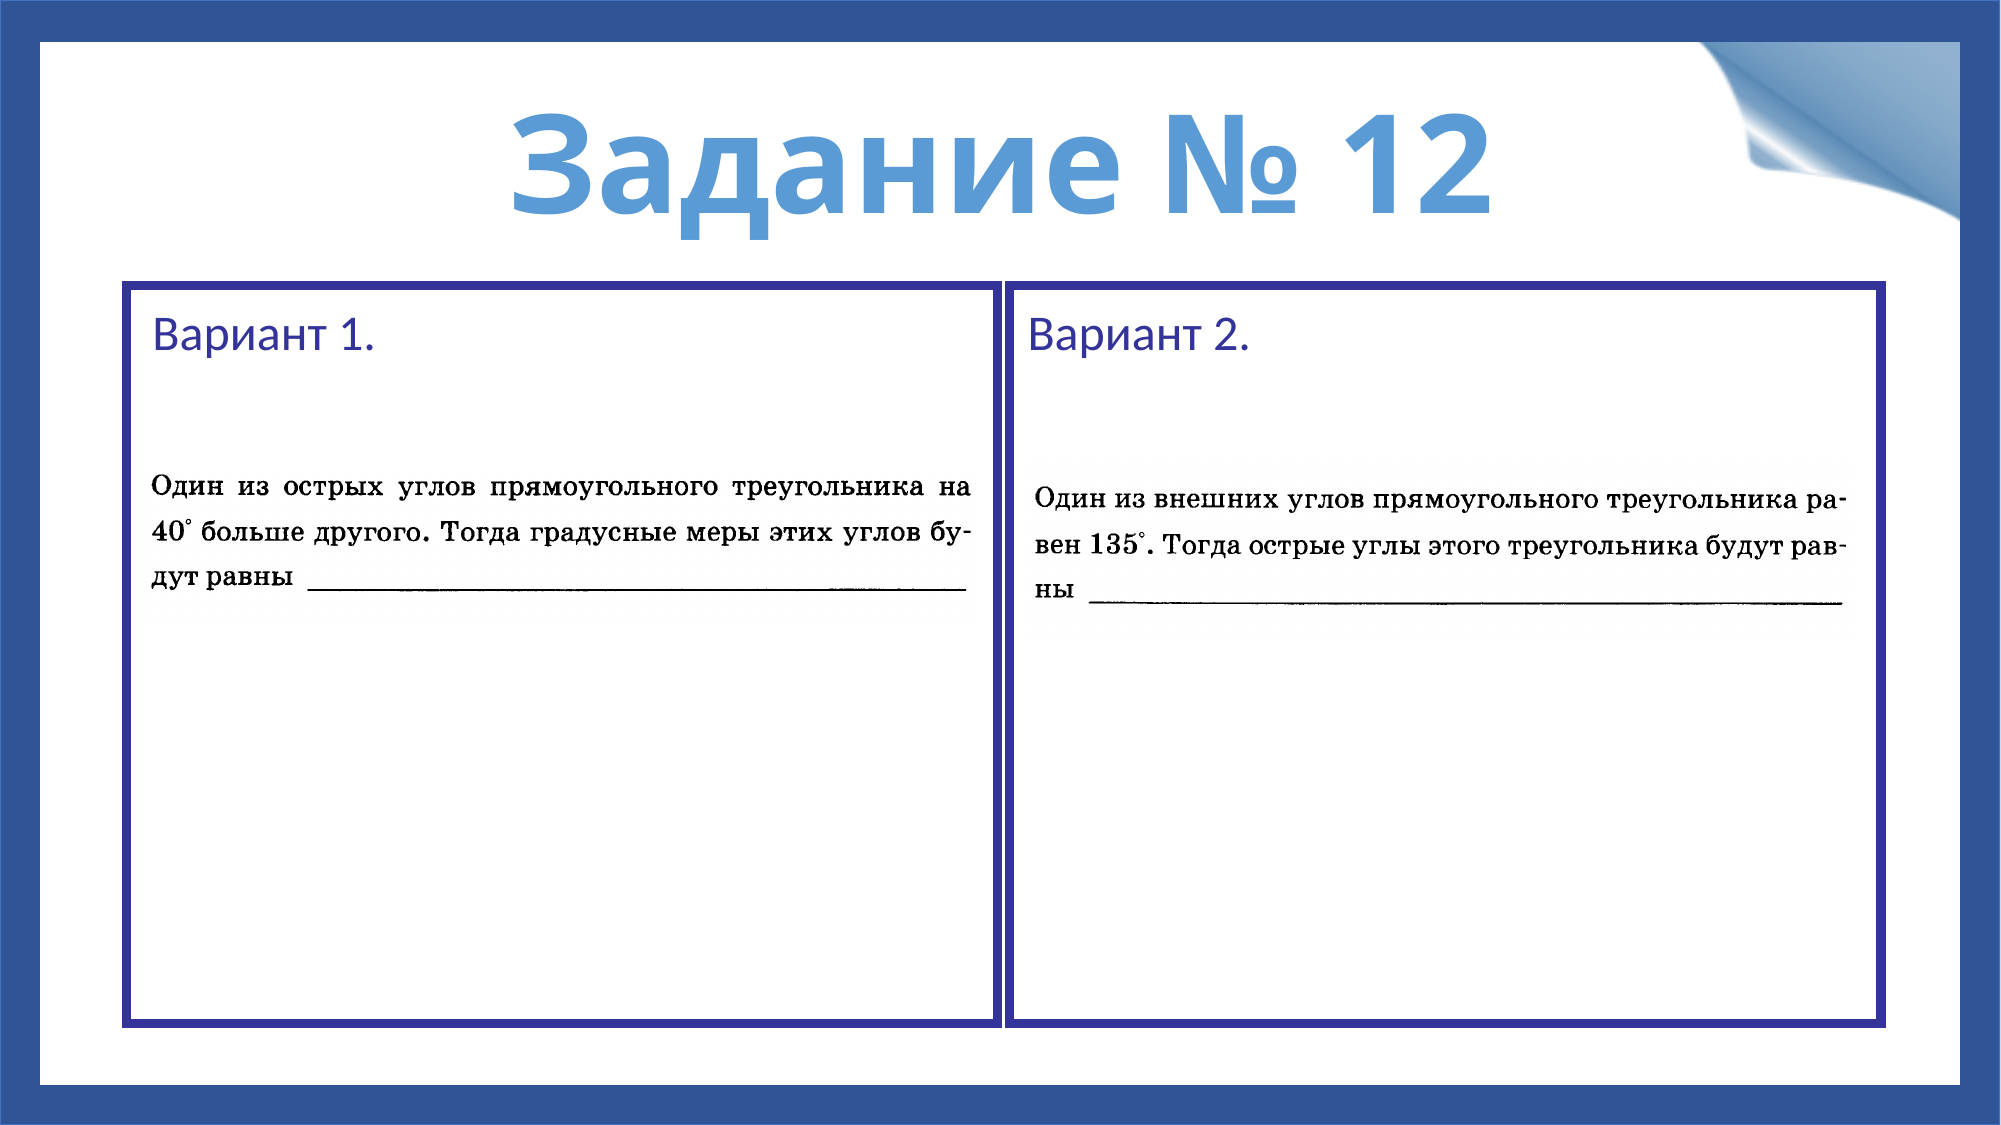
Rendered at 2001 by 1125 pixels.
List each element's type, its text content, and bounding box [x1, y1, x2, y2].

title Задание № 12 [70, 59, 1932, 278]
text_box [1009, 285, 1881, 1024]
text_box [126, 285, 998, 1024]
picture [141, 469, 976, 622]
picture [1023, 456, 1854, 638]
